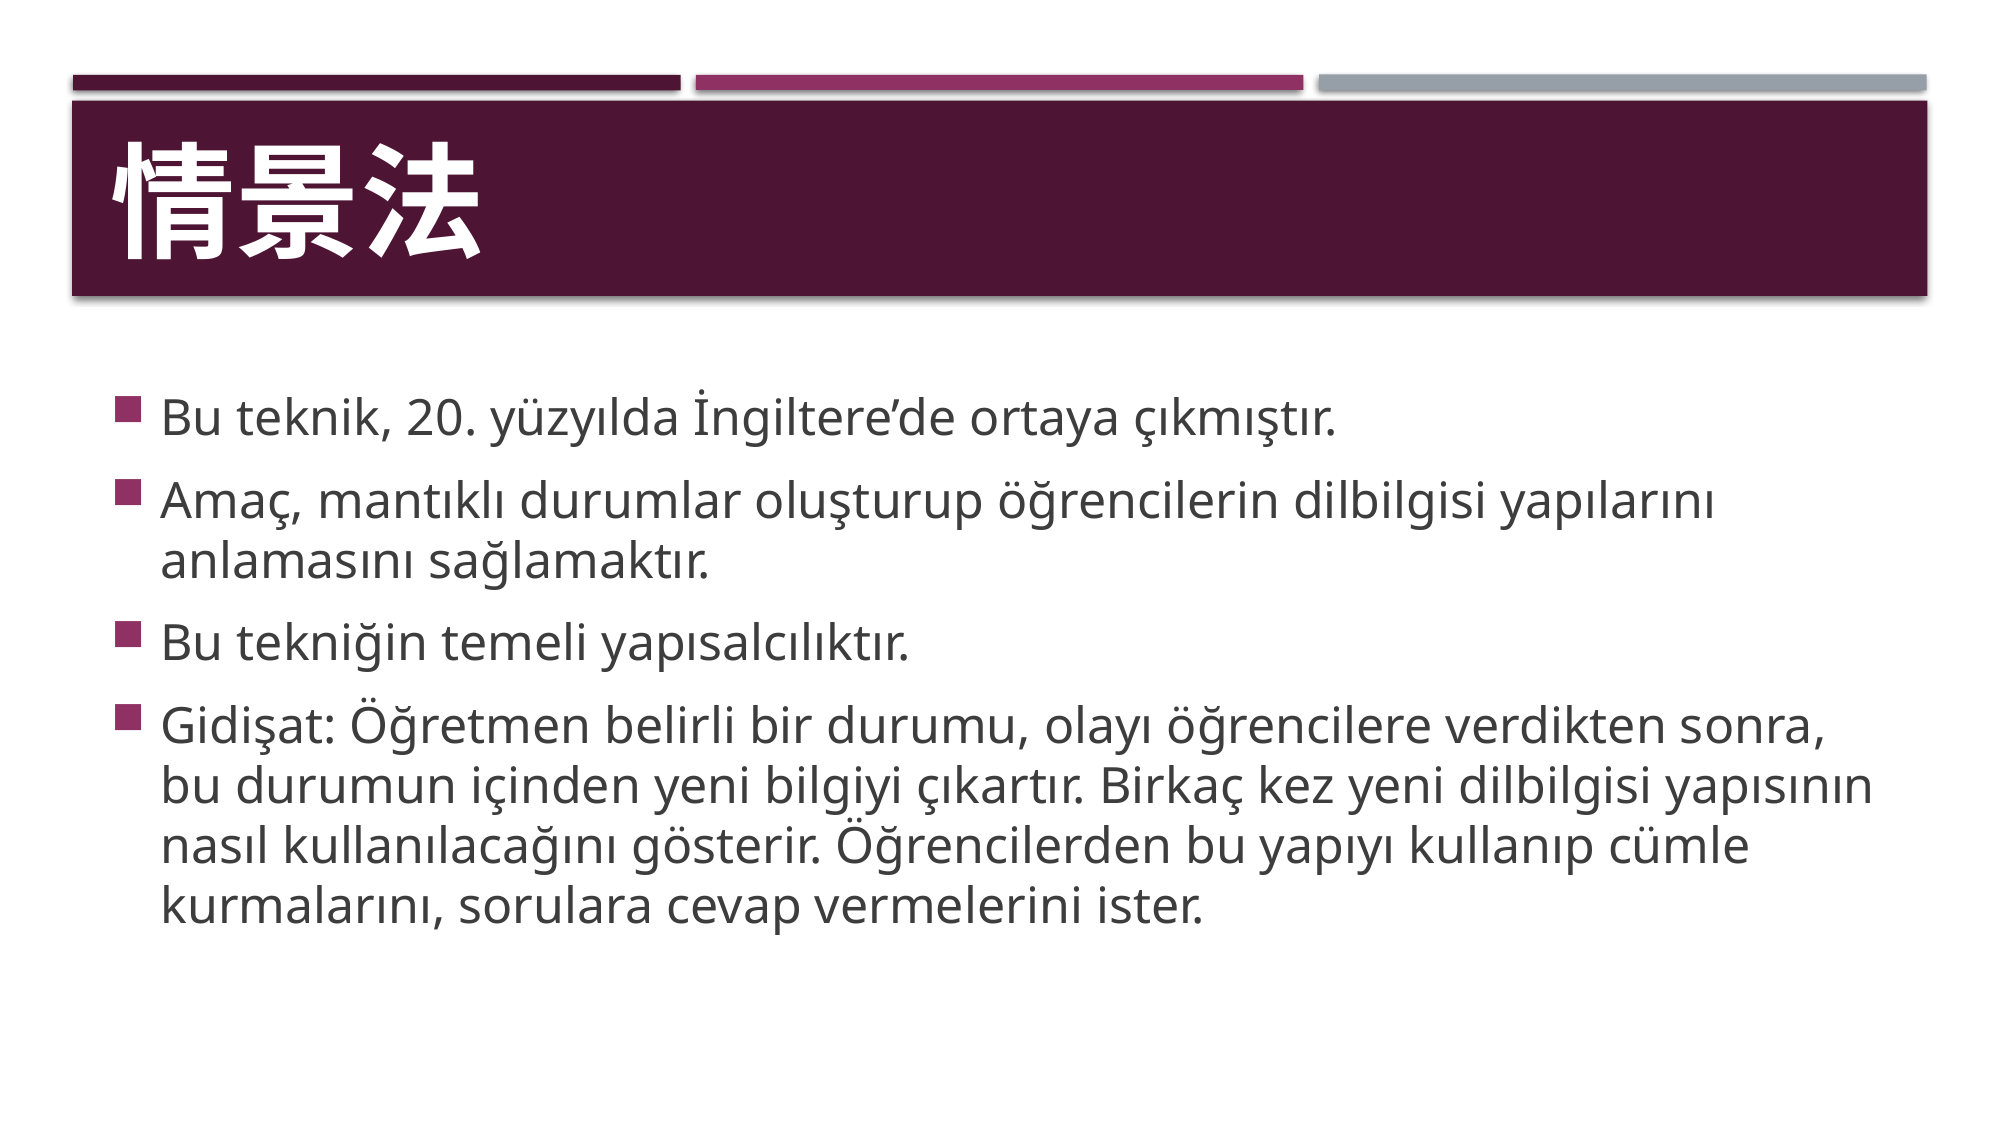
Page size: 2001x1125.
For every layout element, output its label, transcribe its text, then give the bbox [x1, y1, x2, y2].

list Bu teknik, 20. yüzyılda İngiltere’de ortaya çıkmıştır. Amaç, mantıklı durumlar oluşturup öğrencilerin dilbilgisi yapılarını anlamasını sağlamaktır. Bu tekniğin temeli yapısalcılıktır. Gidişat: Öğretmen belirli bir durumu, olayı öğrencilere verdikten sonra, bu durumun içinden yeni bilgiyi çıkartır. Birkaç kez yeni dilbilgisi yapısının nasıl kullanılacağını gösterir. Öğrencilerden bu yapıyı kullanıp cümle kurmalarını, sorulara cevap vermelerini ister. [95, 357, 1905, 962]
title 情景法 [95, 115, 1905, 282]
